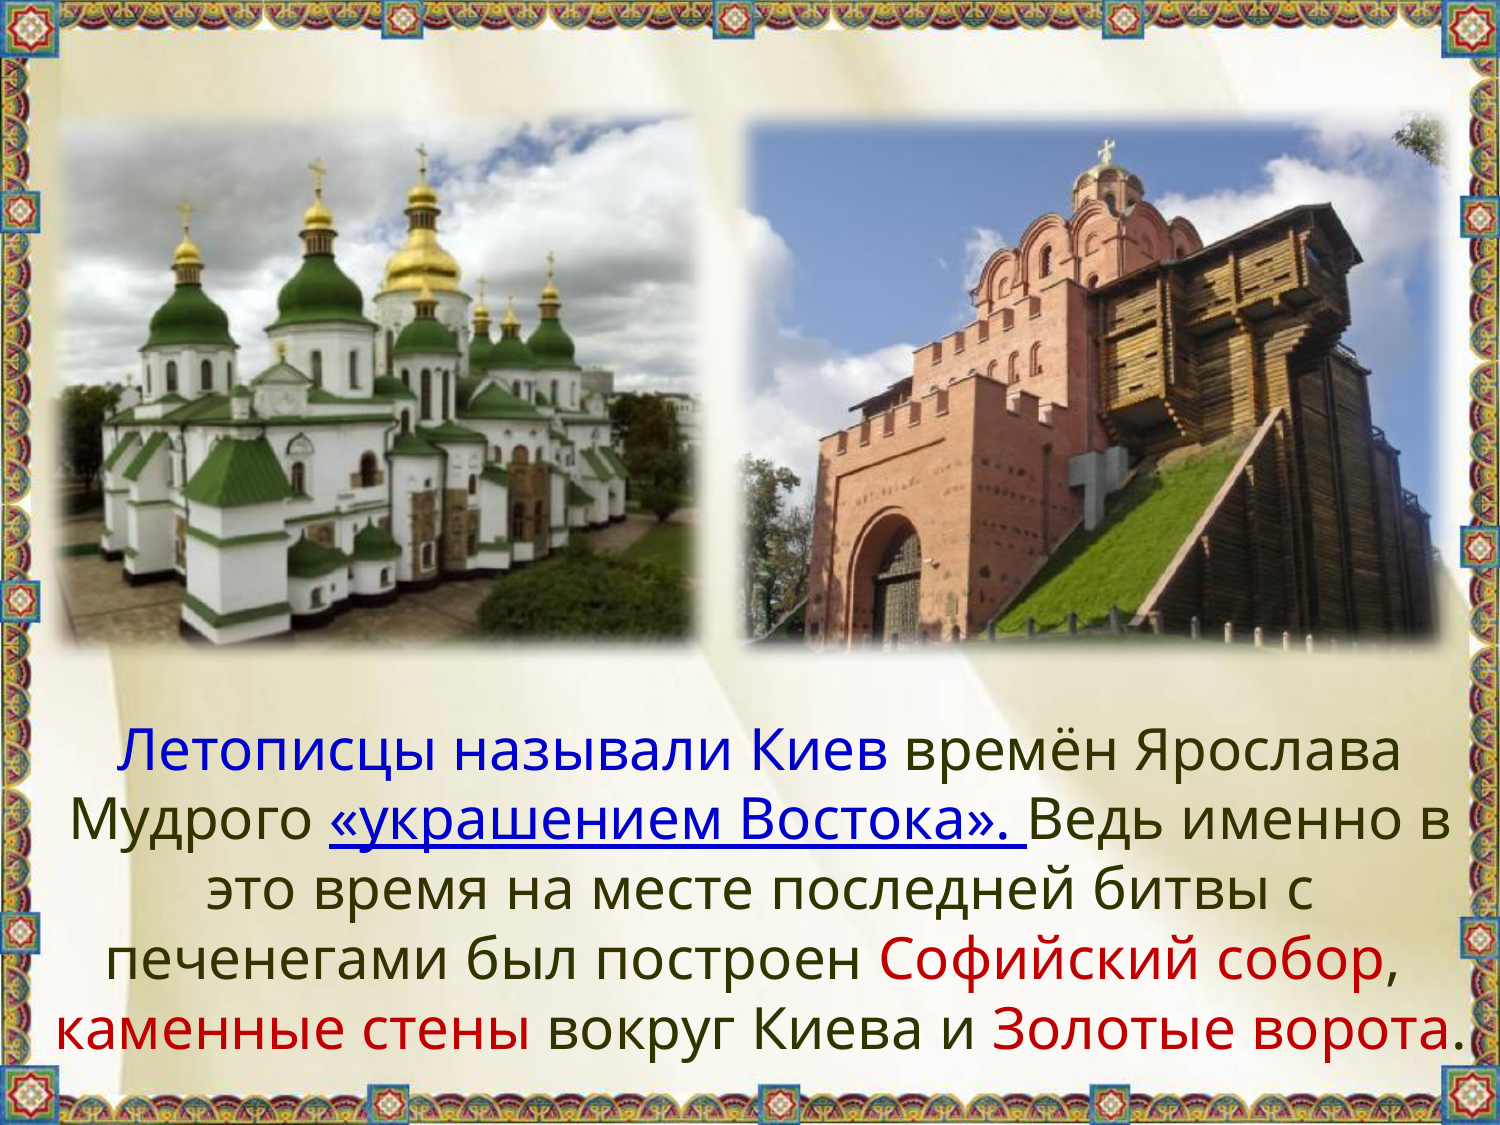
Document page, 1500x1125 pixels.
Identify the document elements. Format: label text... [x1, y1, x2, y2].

list Летописцы называли Киев времён Ярослава Мудрого «украшением Востока». Ведь именно в это время на месте последней битвы с печенегами был построен Софийский собор, каменные стены вокруг Киева и Золотые ворота. [0, 704, 1483, 1094]
picture [0, 0, 1500, 1125]
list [40, 101, 715, 663]
